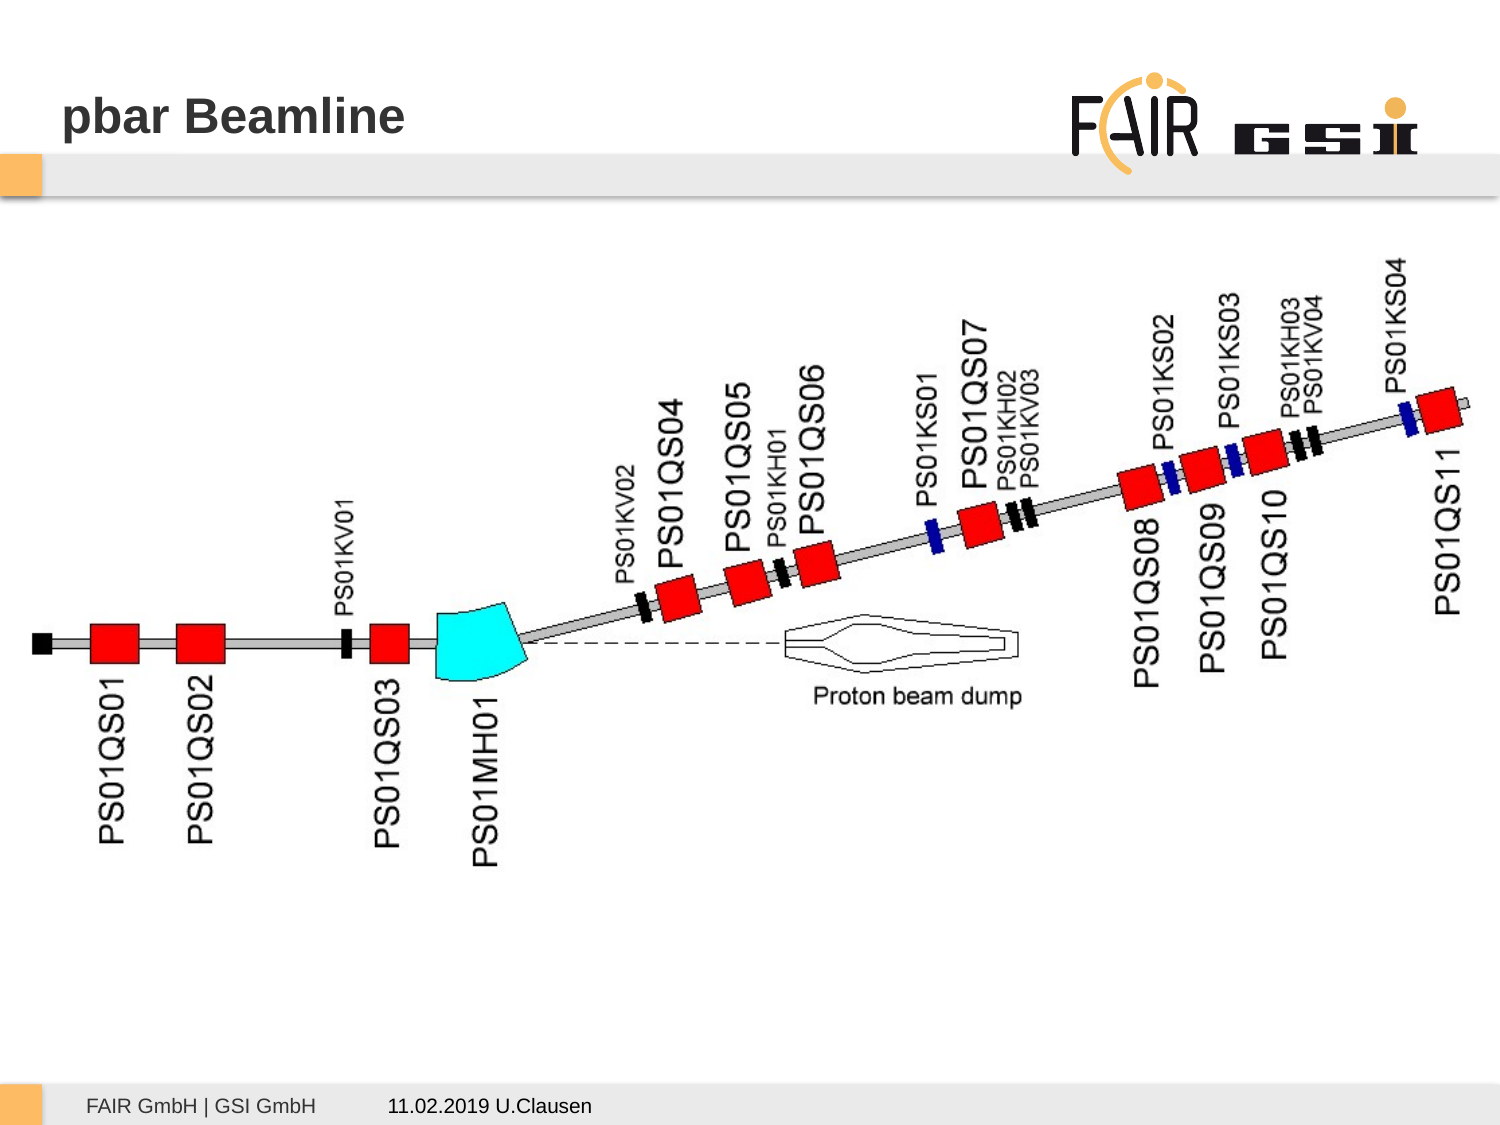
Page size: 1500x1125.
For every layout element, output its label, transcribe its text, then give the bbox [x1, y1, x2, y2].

picture [1233, 95, 1419, 154]
picture [1071, 70, 1199, 177]
picture [0, 225, 1500, 900]
text_box 11.02.2019 U.Clausen [372, 1076, 1165, 1125]
text_box pbar Beamline [46, 22, 621, 151]
